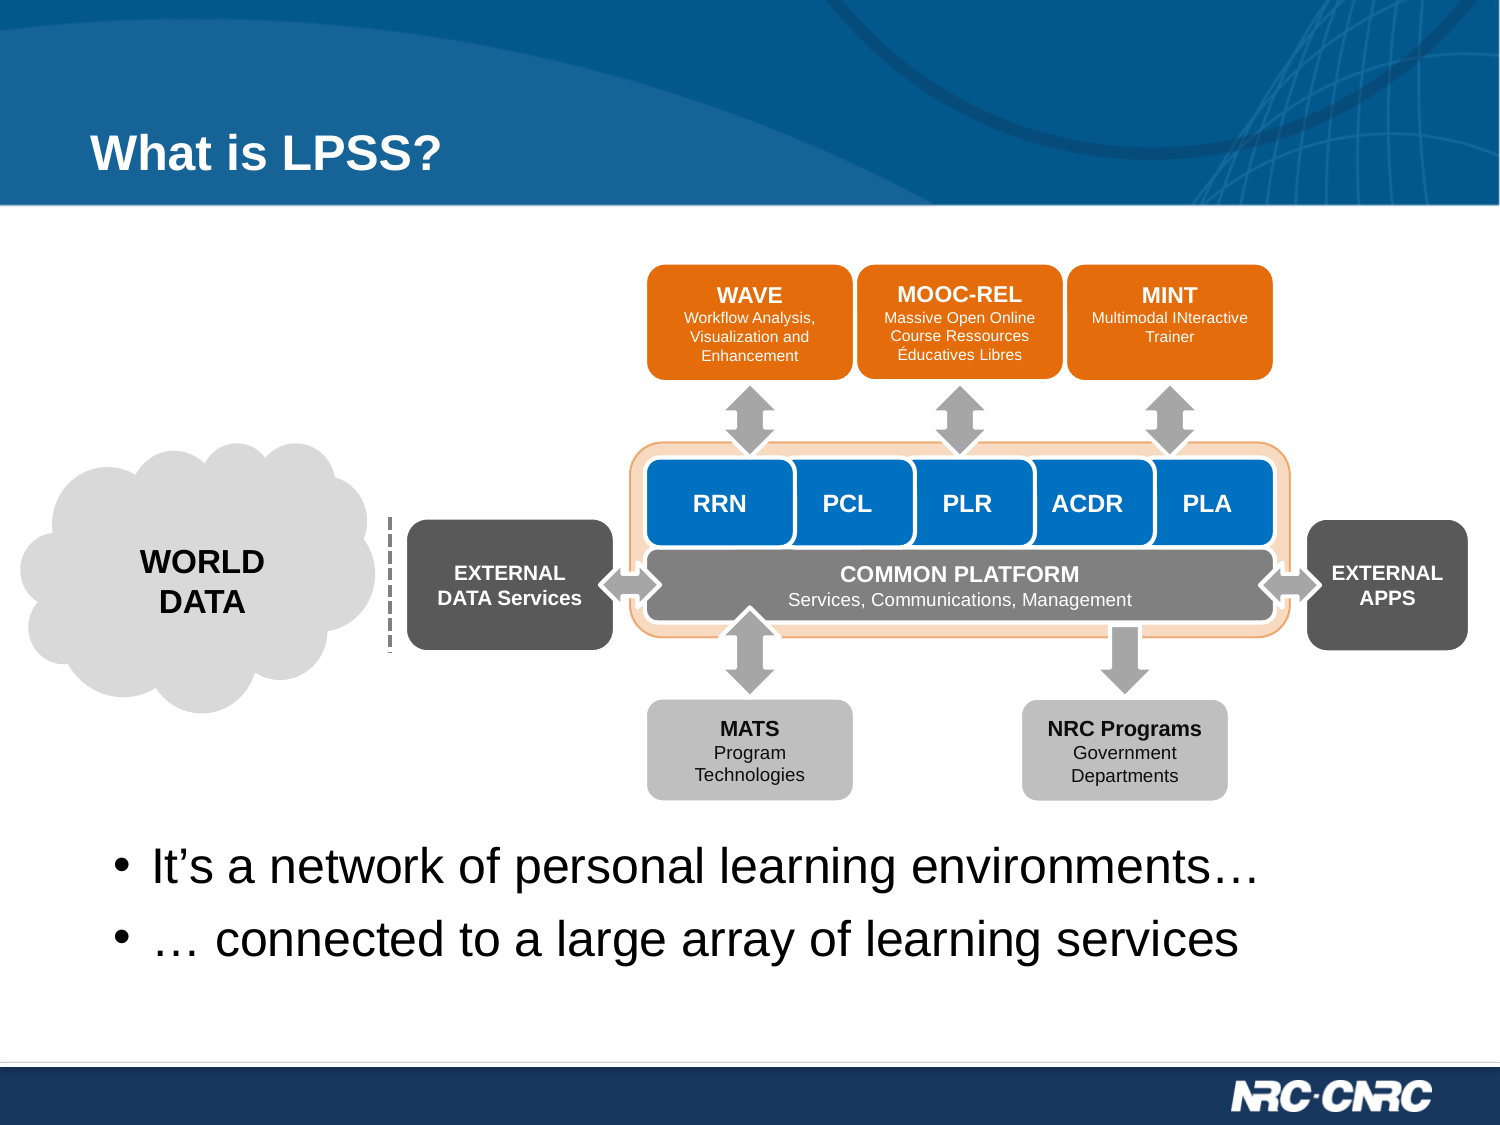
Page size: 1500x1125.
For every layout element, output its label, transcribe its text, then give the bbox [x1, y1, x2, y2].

text_box PLR [907, 455, 1038, 545]
text_box WAVE Workflow Analysis, Visualization and Enhancement [642, 260, 858, 385]
text_box PLA [1147, 455, 1278, 547]
picture [0, 0, 1500, 274]
text_box [18, 441, 378, 716]
text_box PCL [787, 455, 918, 550]
text_box [1143, 599, 1293, 640]
text_box [1177, 440, 1293, 571]
picture [1231, 1080, 1432, 1112]
list It’s a network of personal learning environments… … connected to a large array of learning services [98, 826, 1462, 1019]
text_box MATS Program Technologies [642, 695, 858, 805]
text_box WORLD DATA [59, 532, 345, 627]
text_box ACDR [1027, 455, 1158, 545]
text_box [597, 560, 663, 610]
text_box [718, 605, 782, 700]
text_box [967, 440, 1163, 456]
text_box EXTERNAL DATA Services [402, 515, 618, 655]
text_box EXTERNAL APPS [1302, 515, 1473, 655]
text_box [928, 380, 992, 460]
text_box [627, 599, 728, 640]
text_box MINT Multimodal INteractive Trainer [1065, 260, 1278, 385]
text_box [627, 440, 743, 571]
text_box [757, 440, 953, 456]
text_box MOOC-REL Massive Open Online Course Ressources Éducatives Libres [855, 260, 1068, 384]
title What is LPSS? [75, 45, 1438, 188]
text_box [1257, 560, 1323, 610]
text_box [718, 380, 782, 460]
text_box COMMON PLATFORM Services, Communications, Management [642, 545, 1278, 625]
text_box [772, 625, 1107, 640]
text_box RRN [642, 455, 798, 550]
text_box [1138, 380, 1202, 460]
text_box NRC Programs Government Departments [1017, 695, 1233, 805]
text_box [1093, 622, 1157, 700]
